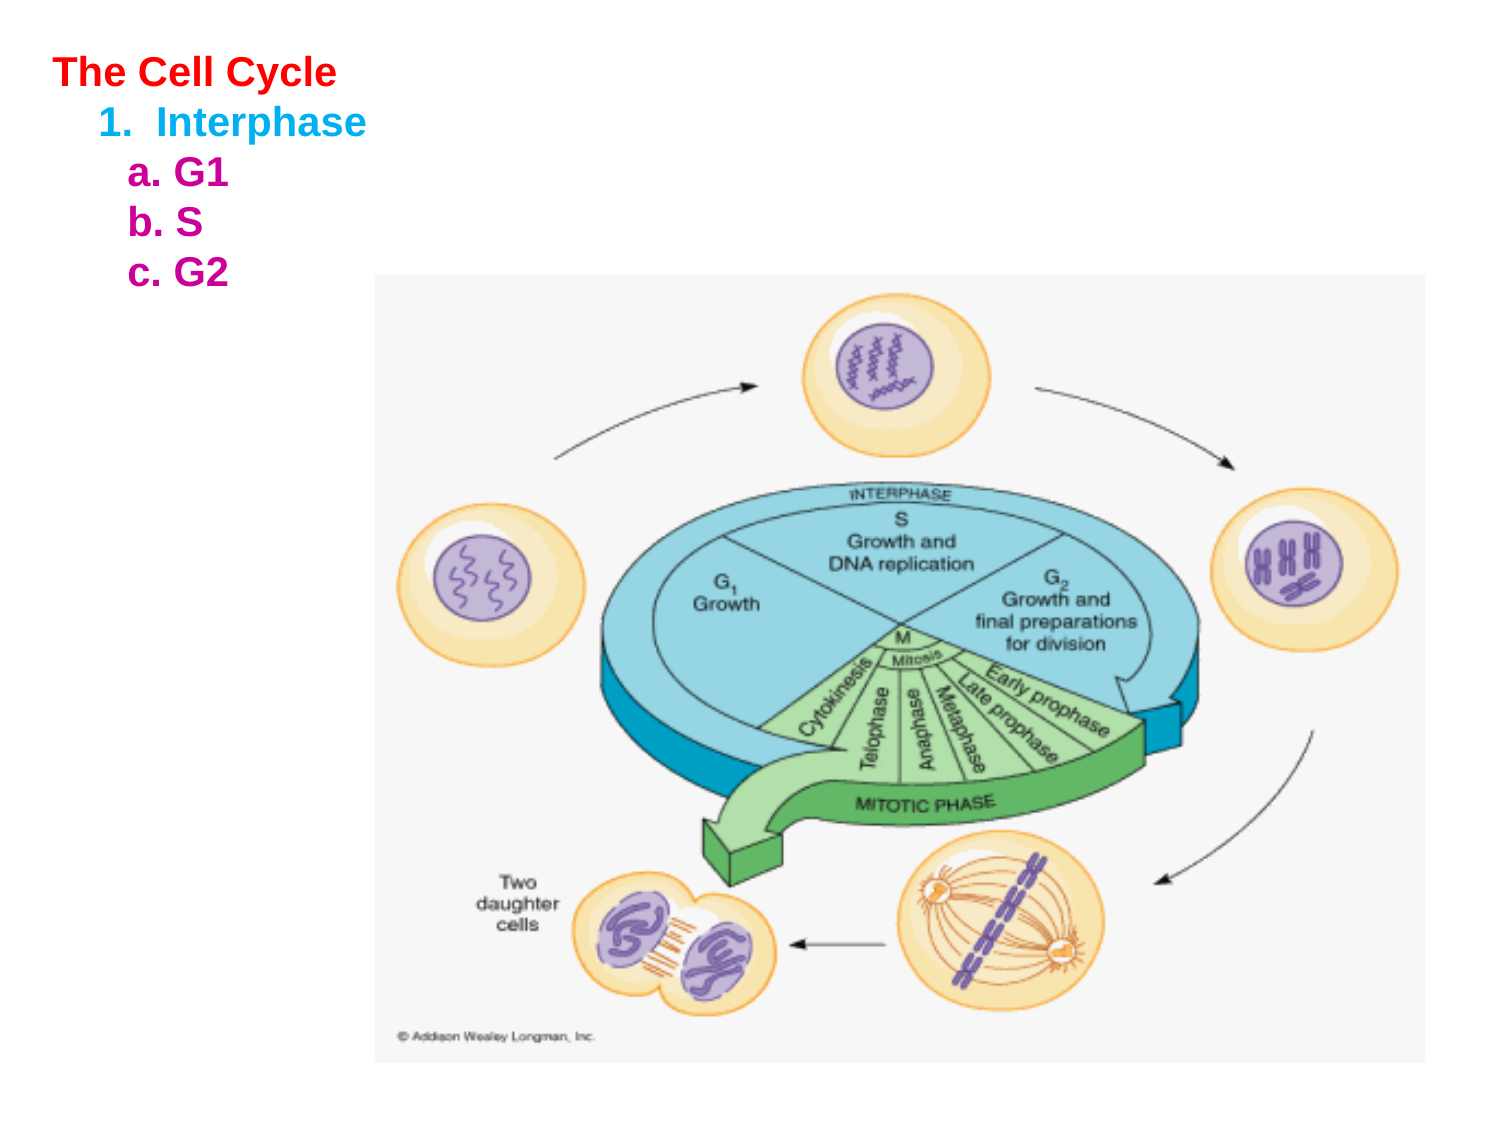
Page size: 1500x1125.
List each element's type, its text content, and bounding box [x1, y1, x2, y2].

picture [374, 274, 1426, 1063]
text_box The Cell Cycle 1. Interphase a. G1 b. S c. G2 [37, 37, 1425, 398]
